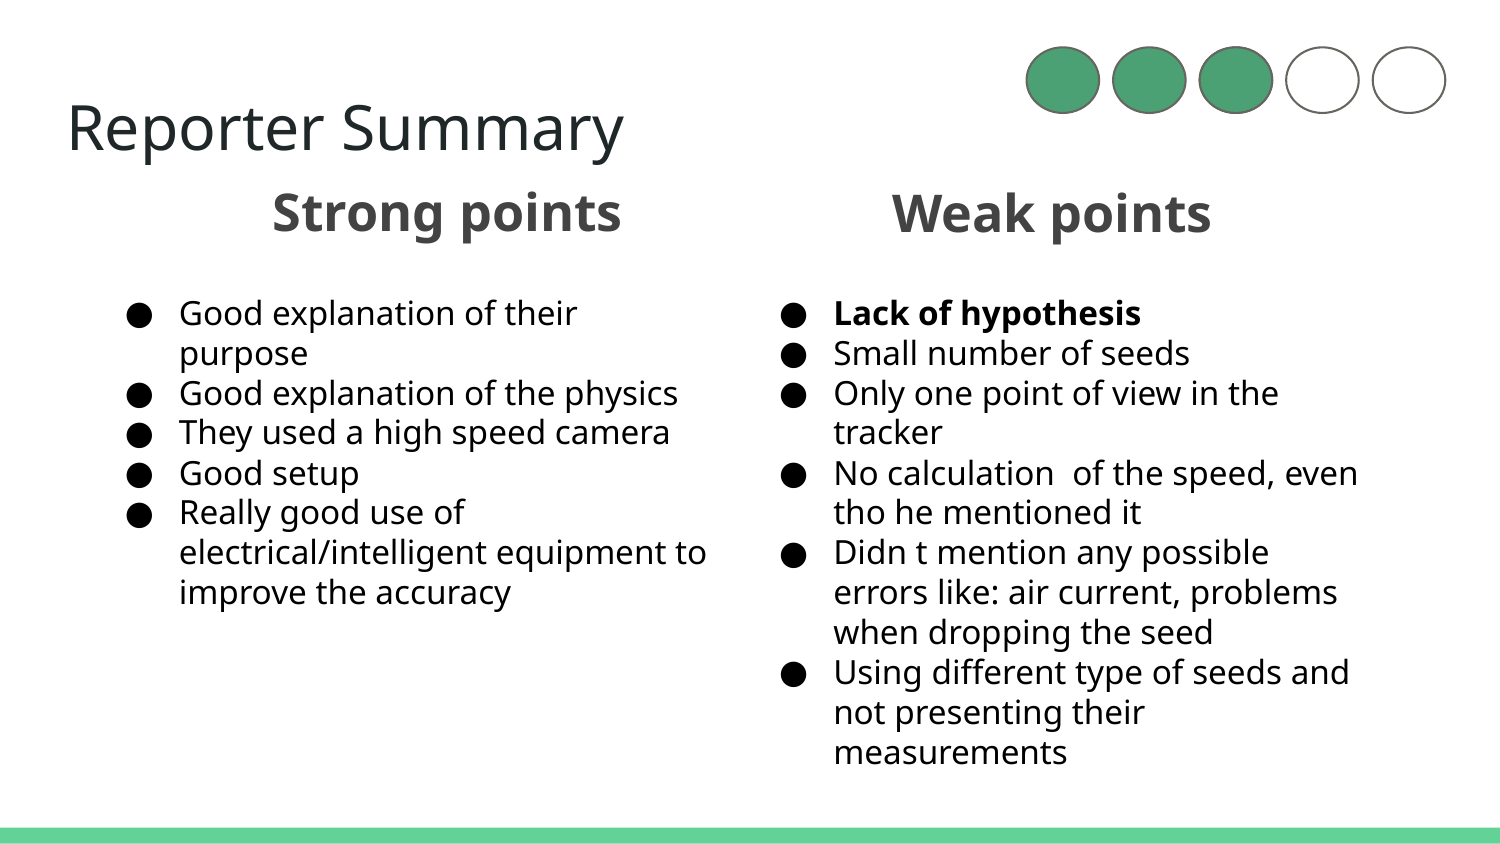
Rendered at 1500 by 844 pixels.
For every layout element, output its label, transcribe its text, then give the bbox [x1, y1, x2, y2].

text_box Weak points [831, 168, 1274, 251]
text_box [1026, 47, 1100, 113]
text_box [1286, 47, 1359, 113]
text_box [1372, 47, 1446, 113]
text_box [1113, 47, 1186, 113]
title Reporter Summary [51, 72, 1449, 167]
text_box Strong points [226, 166, 669, 249]
text_box [1199, 47, 1273, 113]
text_box Lack of hypothesis Small number of seeds Only one point of view in the tracker No calculation of the speed, even tho he mentioned it Didn t mention any possible errors like: air current, problems when dropping the seed Using different type of seeds and not presenting their measurements [743, 276, 1383, 786]
text_box Good explanation of their purpose Good explanation of the physics They used a high speed camera Good setup Really good use of electrical/intelligent equipment to improve the accuracy [88, 276, 729, 667]
